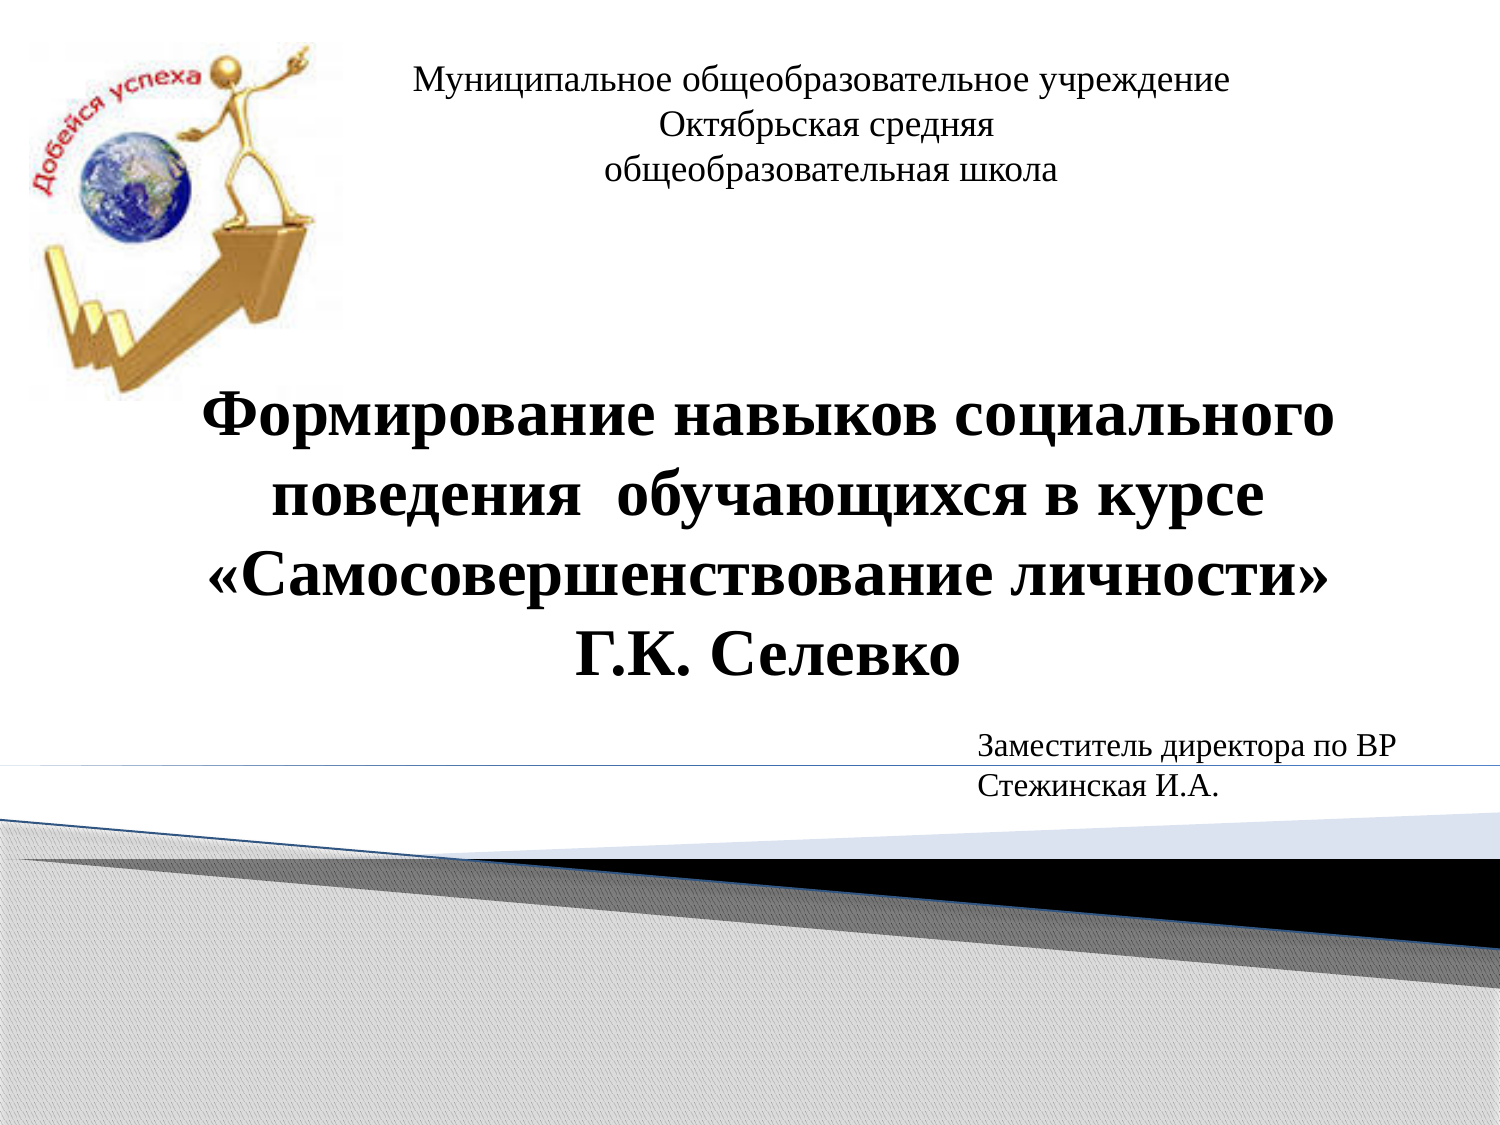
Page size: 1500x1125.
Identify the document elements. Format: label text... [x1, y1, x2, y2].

picture [29, 42, 343, 402]
text_box Заместитель директора по ВР Стежинская И.А. [962, 715, 1459, 811]
text_box Муниципальное общеобразовательное учреждение Октябрьская средняя общеобразовательная школа [346, 46, 1412, 196]
picture [5, 859, 1500, 989]
text_box Формирование навыков социального поведения обучающихся в курсе «Самосовершенствование личности» Г.К. Селевко [166, 361, 1372, 697]
